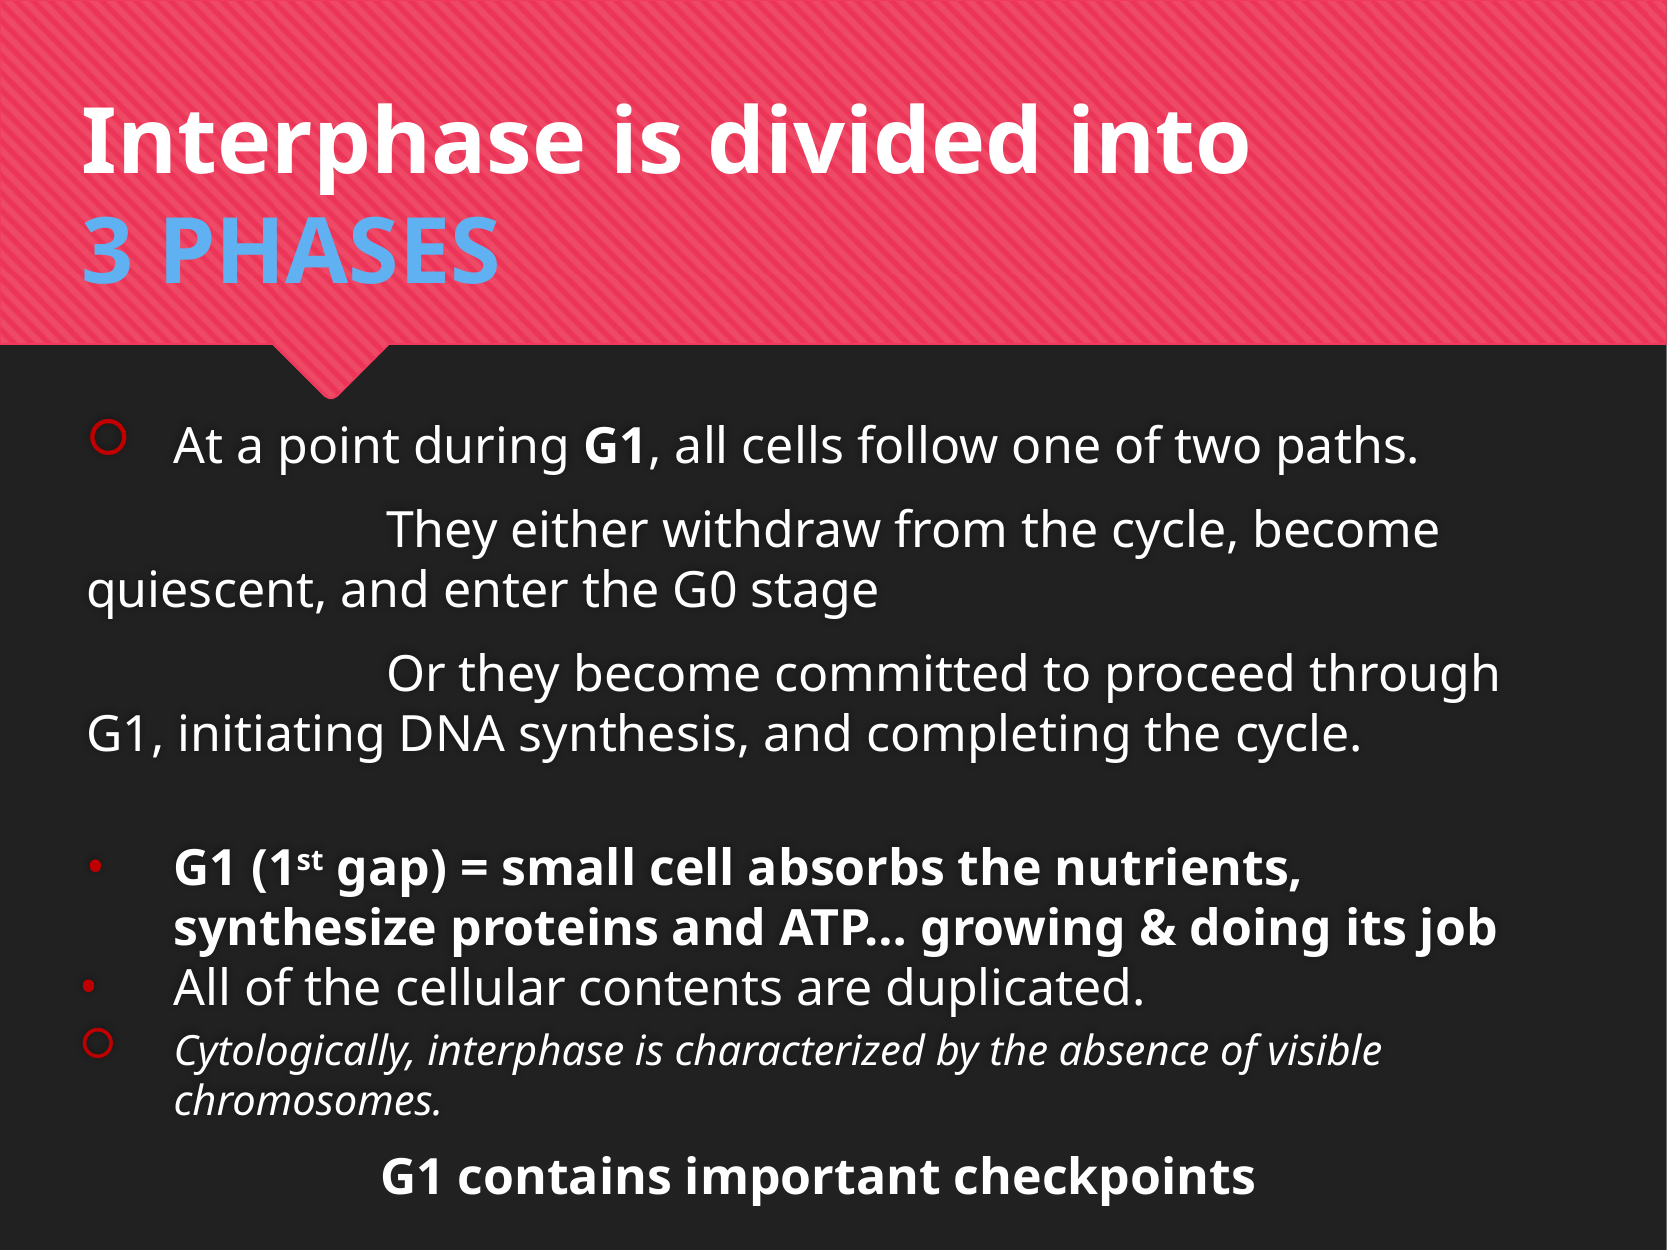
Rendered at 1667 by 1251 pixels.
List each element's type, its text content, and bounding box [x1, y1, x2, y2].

list At a point during G1, all cells follow one of two paths. They either withdraw from the cycle, become quiescent, and enter the G0 stage Or they become committed to proceed through G1, initiating DNA synthesis, and completing the cycle. G1 (1st gap) = small cell absorbs the nutrients, synthesize proteins and ATP… growing & doing its job All of the cellular contents are duplicated. Cytologically, interphase is characterized by the absence of visible chromosomes. [46, 399, 1546, 1138]
text_box G1 contains important checkpoints [346, 1137, 1460, 1213]
text_box Interphase is divided into 3 PHASES [66, 74, 1617, 313]
